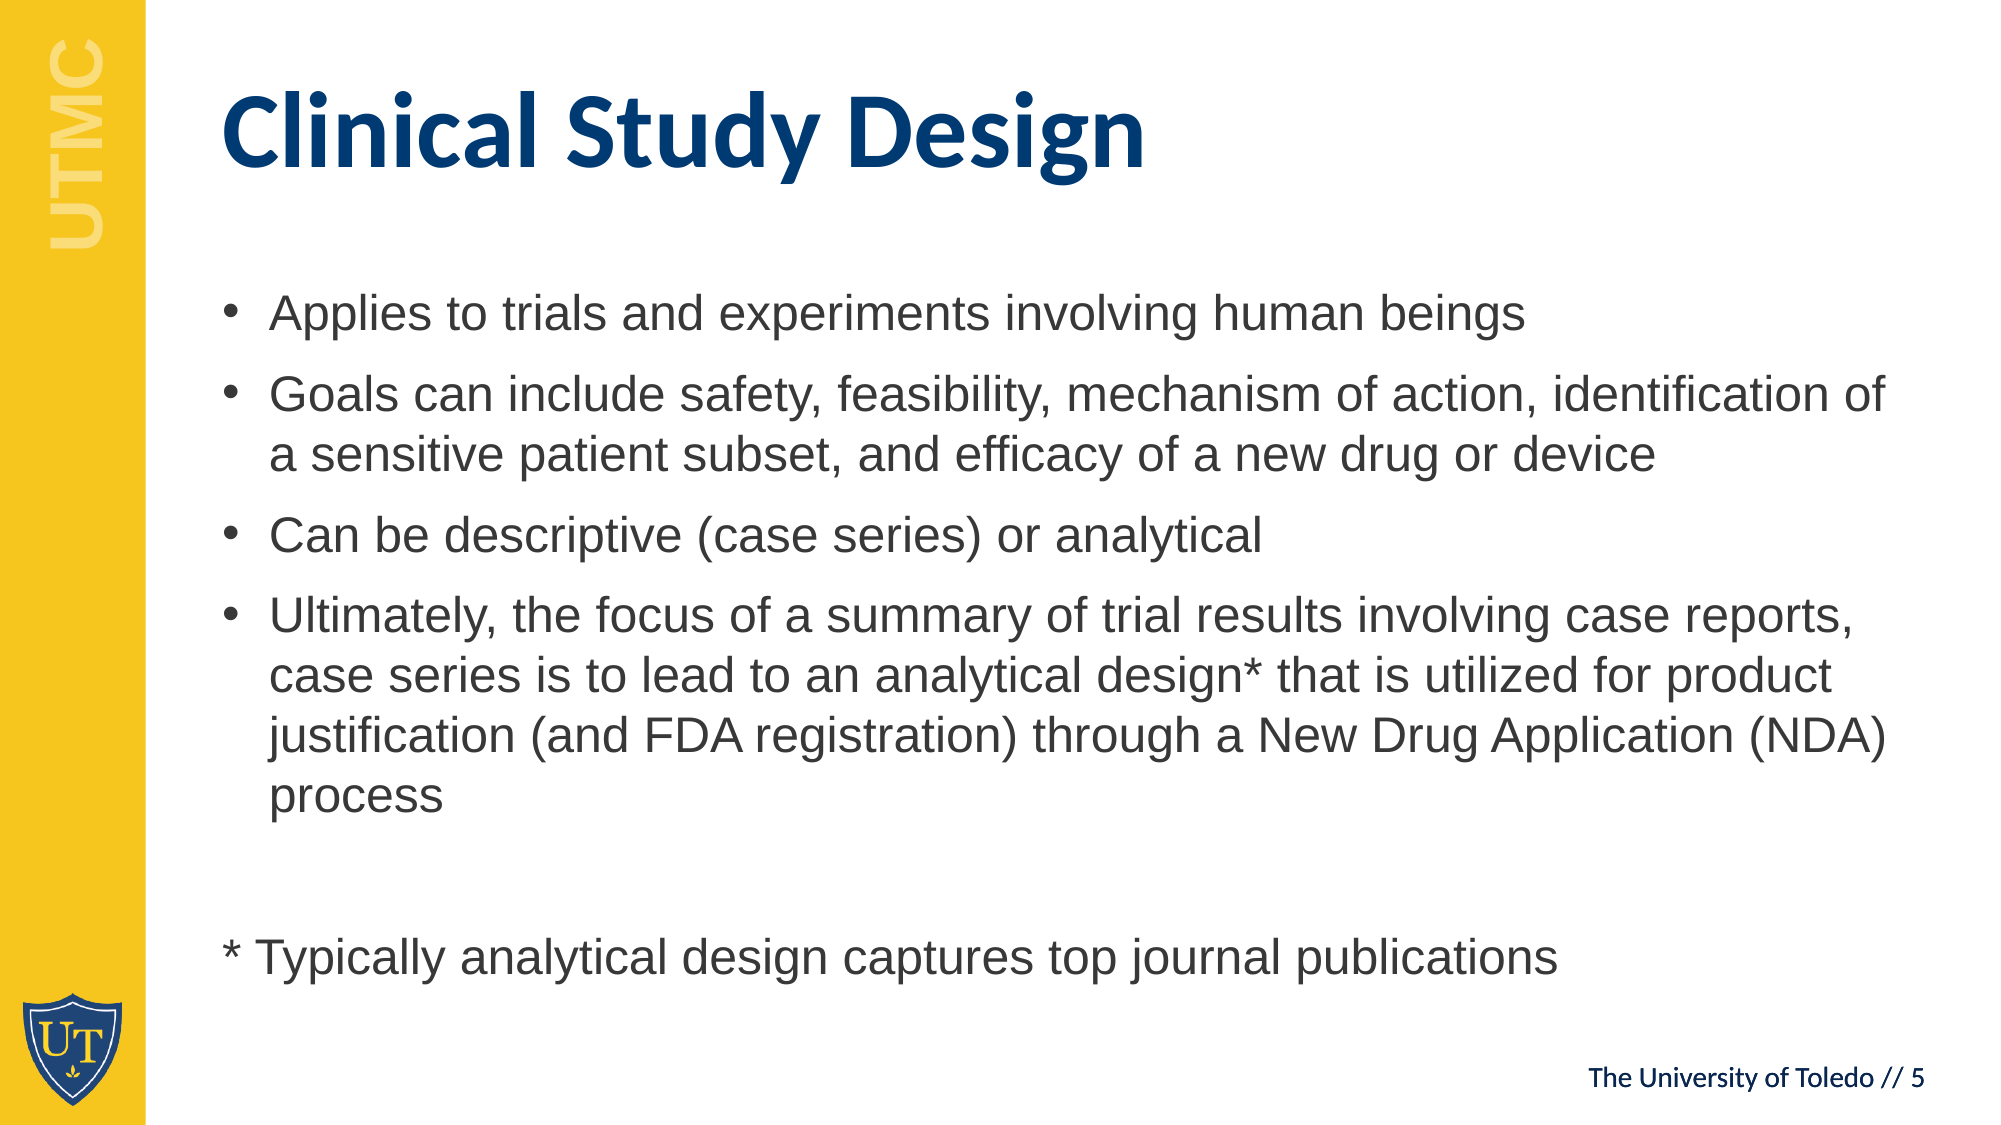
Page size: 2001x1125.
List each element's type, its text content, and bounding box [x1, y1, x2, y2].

list Clinical Study Design [207, 56, 1941, 201]
list Applies to trials and experiments involving human beings Goals can include safety, feasibility, mechanism of action, identification of a sensitive patient subset, and efficacy of a new drug or device Can be descriptive (case series) or analytical Ultimately, the focus of a summary of trial results involving case reports, case series is to lead to an analytical design* that is utilized for product justification (and FDA registration) through a New Drug Application (NDA) process * Typically analytical design captures top journal publications [207, 272, 1941, 861]
picture [23, 993, 122, 1106]
